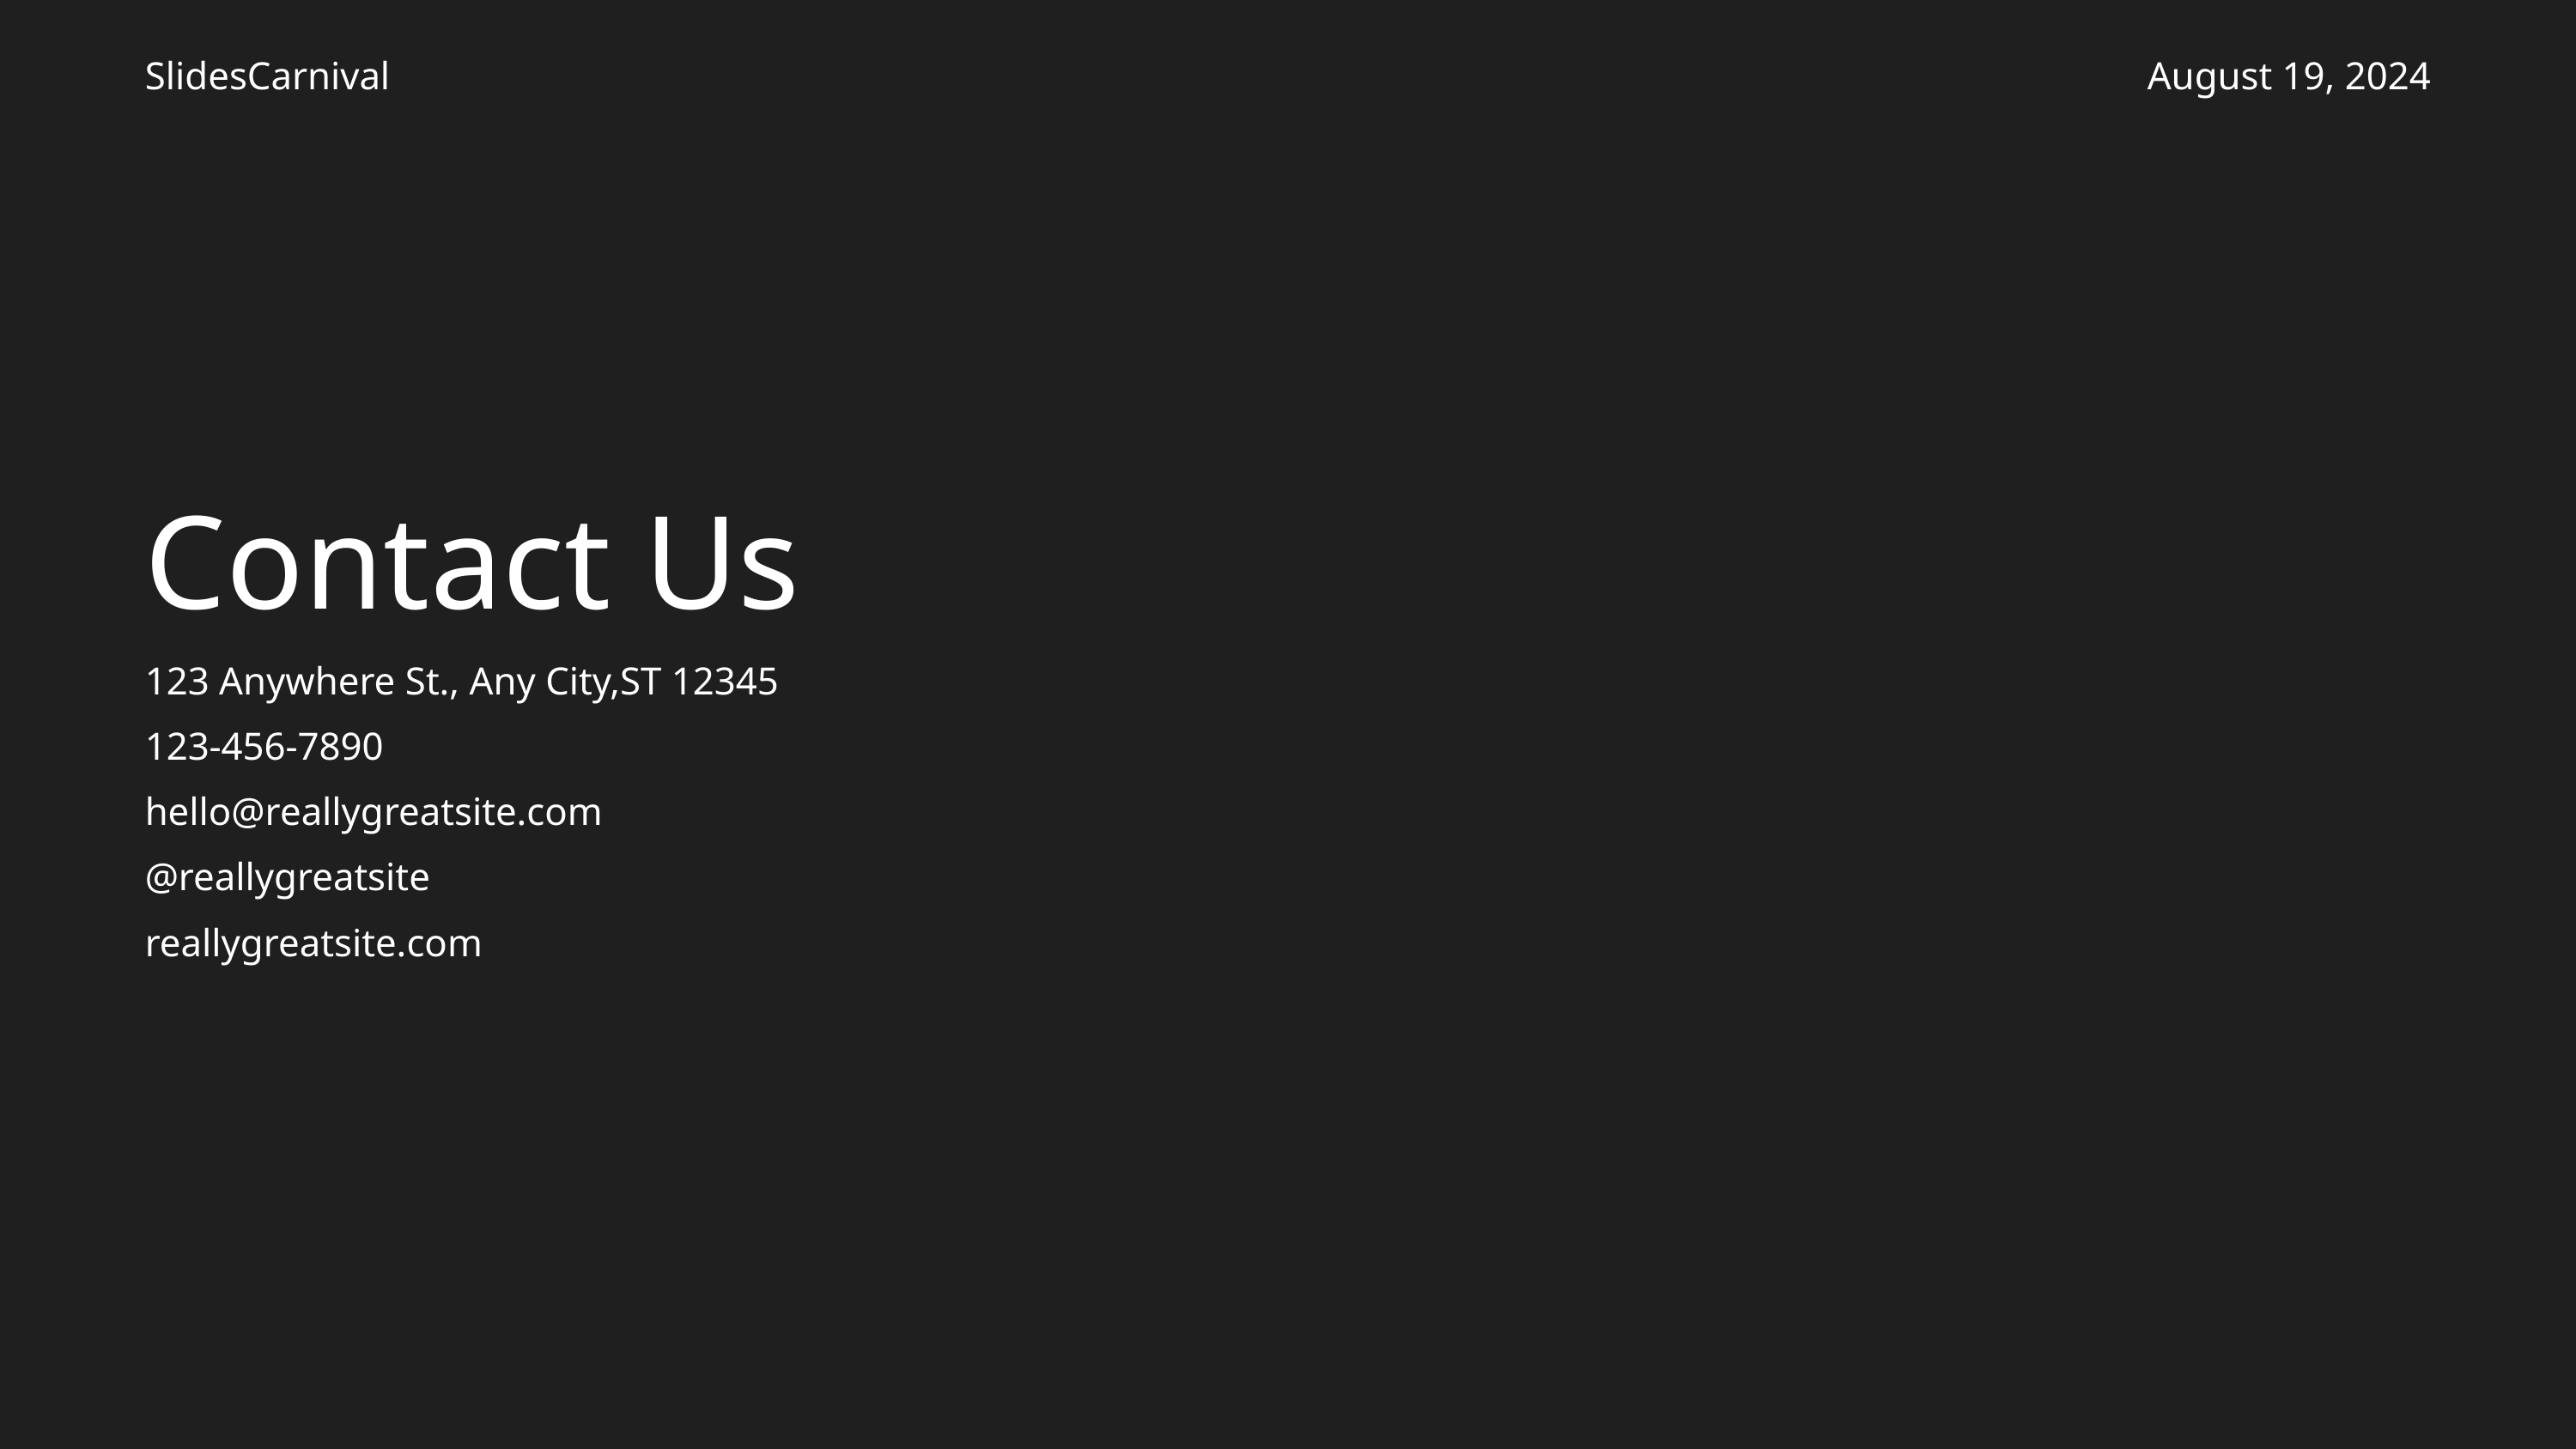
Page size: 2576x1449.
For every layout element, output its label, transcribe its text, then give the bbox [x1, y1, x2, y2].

text_box Contact Us [144, 522, 1289, 631]
text_box reallygreatsite.com [144, 919, 835, 964]
text_box 123-456-7890 [144, 722, 835, 768]
text_box SlidesCarnival [144, 61, 952, 98]
text_box hello@reallygreatsite.com [144, 788, 1076, 834]
text_box 123 Anywhere St., Any City,ST 12345 [144, 657, 1239, 703]
text_box @reallygreatsite [144, 853, 835, 899]
text_box August 19, 2024 [1624, 61, 2432, 98]
